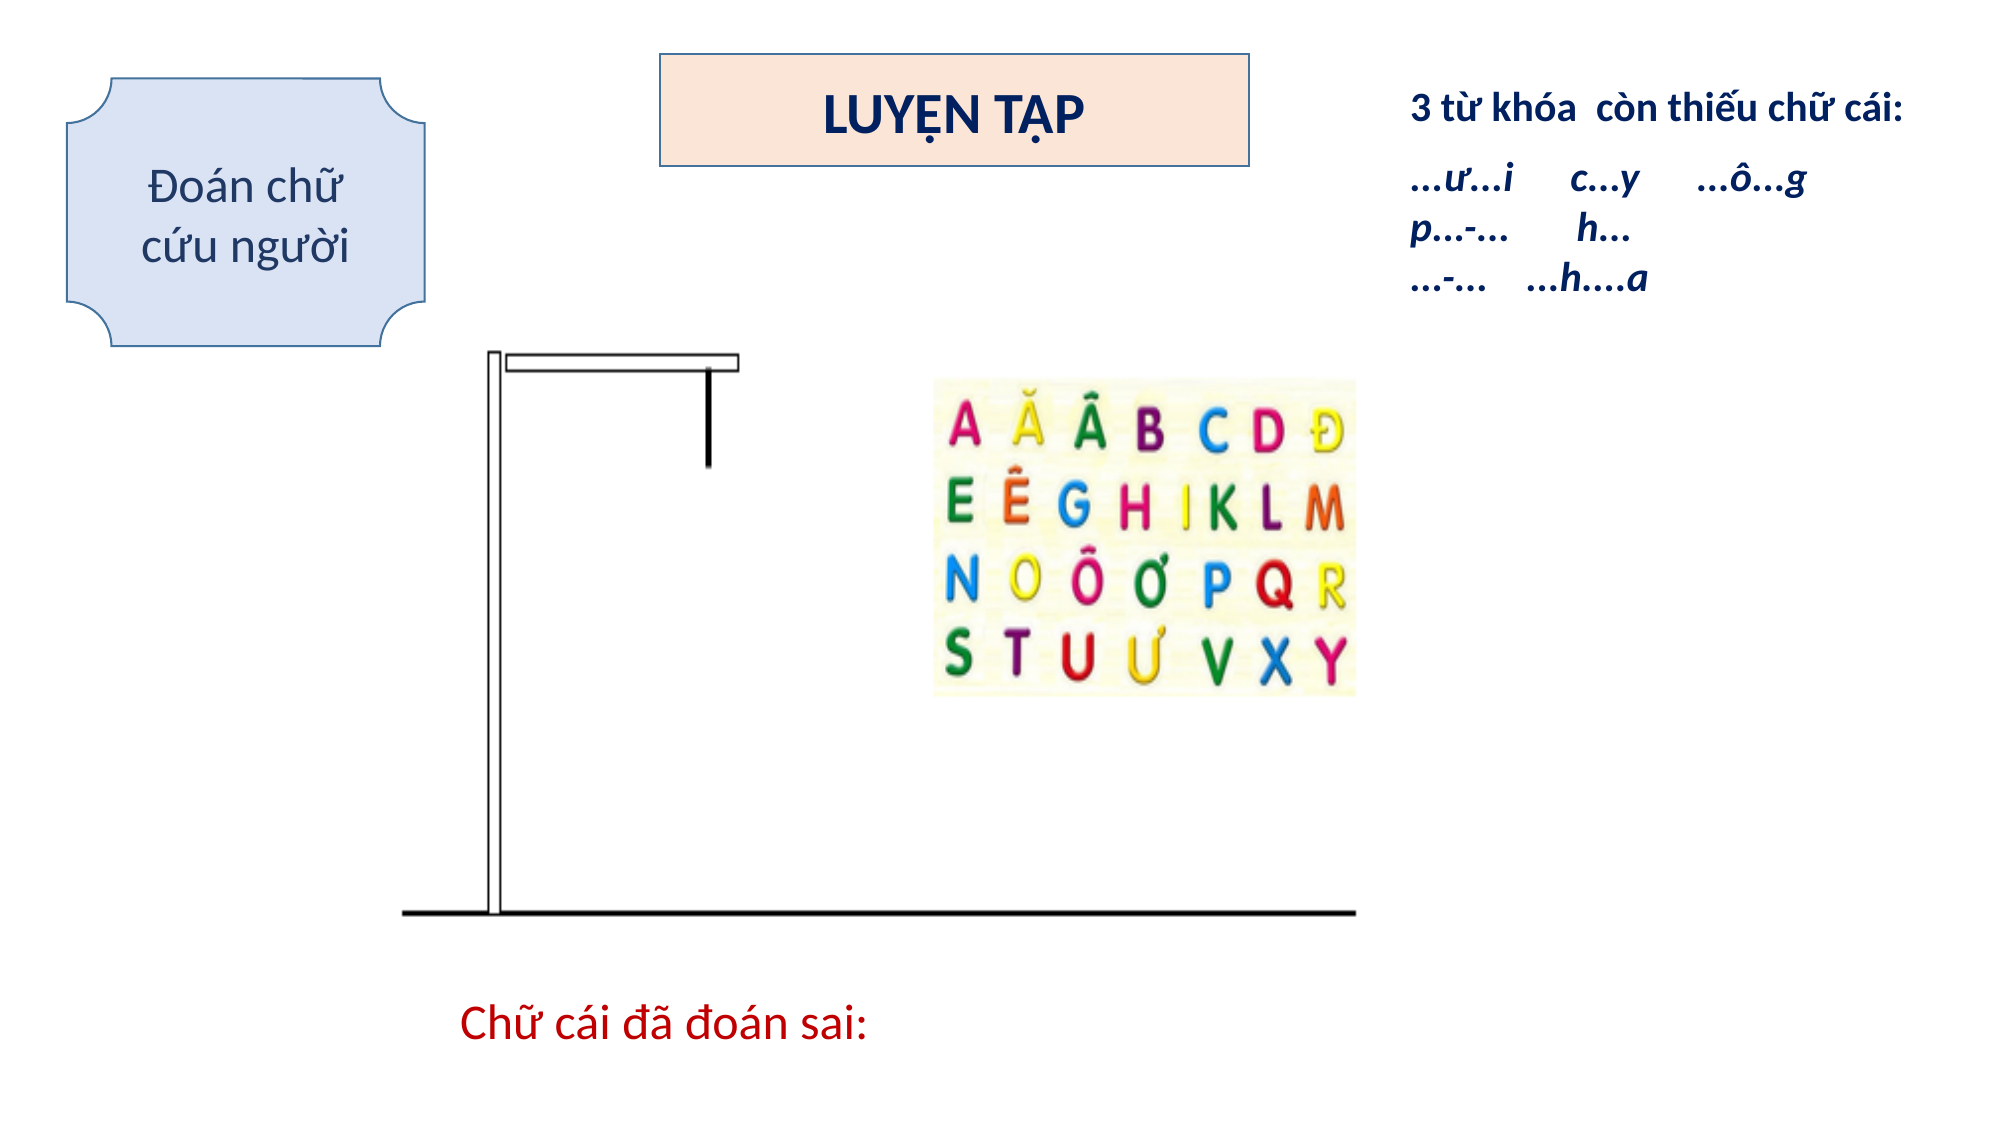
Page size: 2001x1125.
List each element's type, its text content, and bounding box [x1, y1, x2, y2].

text_box LUYỆN TẬP [659, 53, 1250, 167]
text_box Đoán chữ cứu người [65, 77, 426, 348]
text_box Chữ cái đã đoán sai: [445, 981, 884, 1057]
picture [357, 274, 1410, 949]
text_box 3 từ khóa còn thiếu chữ cái: ...ư...i c...y ...ô...g p...-... h... ...-... ...h....a [1409, 71, 1971, 351]
